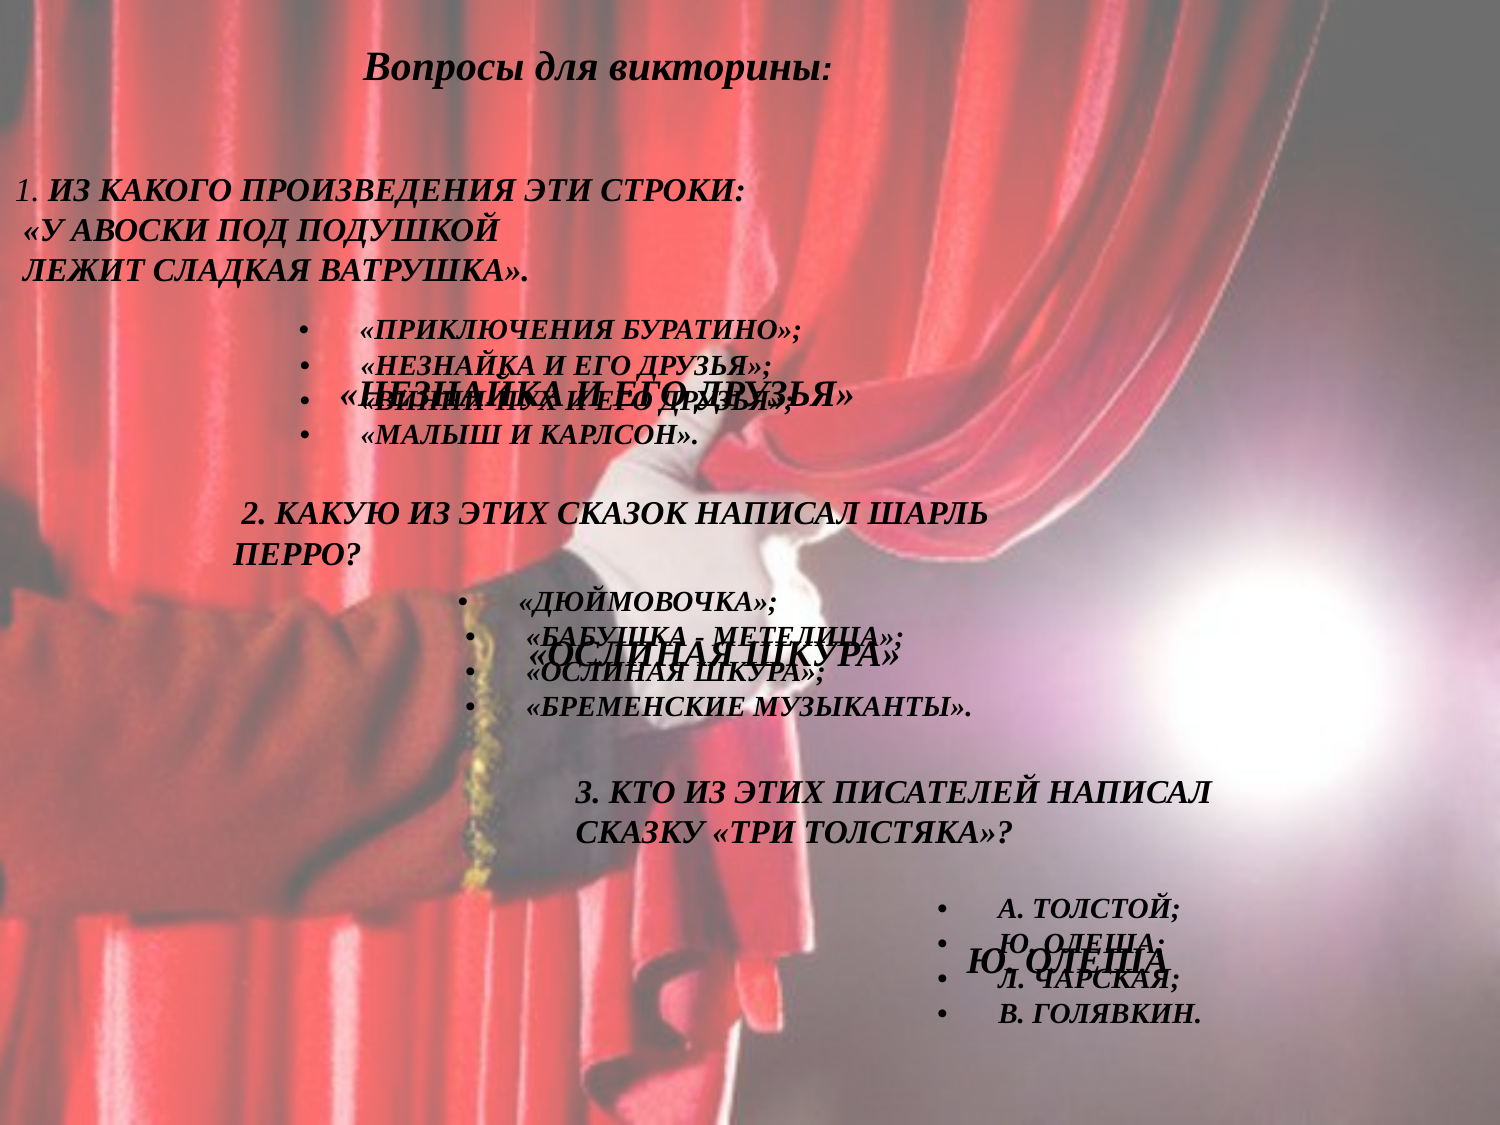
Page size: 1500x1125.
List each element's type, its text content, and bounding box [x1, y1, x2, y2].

text_box «ОСЛИНАЯ ШКУРА» [513, 621, 975, 682]
text_box «НЕЗНАЙКА И ЕГО ДРУЗЬЯ» [324, 361, 1140, 422]
text_box 2. КАКУЮ ИЗ ЭТИХ СКАЗОК НАПИСАЛ ШАРЛЬ ПЕРРО? [218, 479, 1031, 580]
text_box 1. ИЗ КАКОГО ПРОИЗВЕДЕНИЯ ЭТИ СТРОКИ: «У АВОСКИ ПОД ПОДУШКОЙ ЛЕЖИТ СЛАДКАЯ ВАТРУШКА». [0, 160, 857, 296]
text_box • А. ТОЛСТОЙ; • Ю. ОЛЕША; • Л. ЧАРСКАЯ; • В. ГОЛЯВКИН. [915, 882, 1465, 1037]
text_box • «ПРИКЛЮЧЕНИЯ БУРАТИНО»; • «НЕЗНАЙКА И ЕГО ДРУЗЬЯ»; • «ВИННИ-ПУХ И ЕГО ДРУЗЬЯ»; • «МАЛЫШ И КАРЛСОН». [277, 303, 1276, 459]
text_box 3. КТО ИЗ ЭТИХ ПИСАТЕЛЕЙ НАПИСАЛ СКАЗКУ «ТРИ ТОЛСТЯКА»? [560, 763, 1311, 858]
text_box • «ДЮЙМОВОЧКА»; • «БАБУШКА - МЕТЕЛИЦА»; • «ОСЛИНАЯ ШКУРА»; • «БРЕМЕНСКИЕ МУЗЫКАНТЫ». [442, 575, 1264, 730]
text_box Ю. ОЛЕША [951, 928, 1185, 989]
text_box Вопросы для викторины: [348, 31, 1123, 97]
